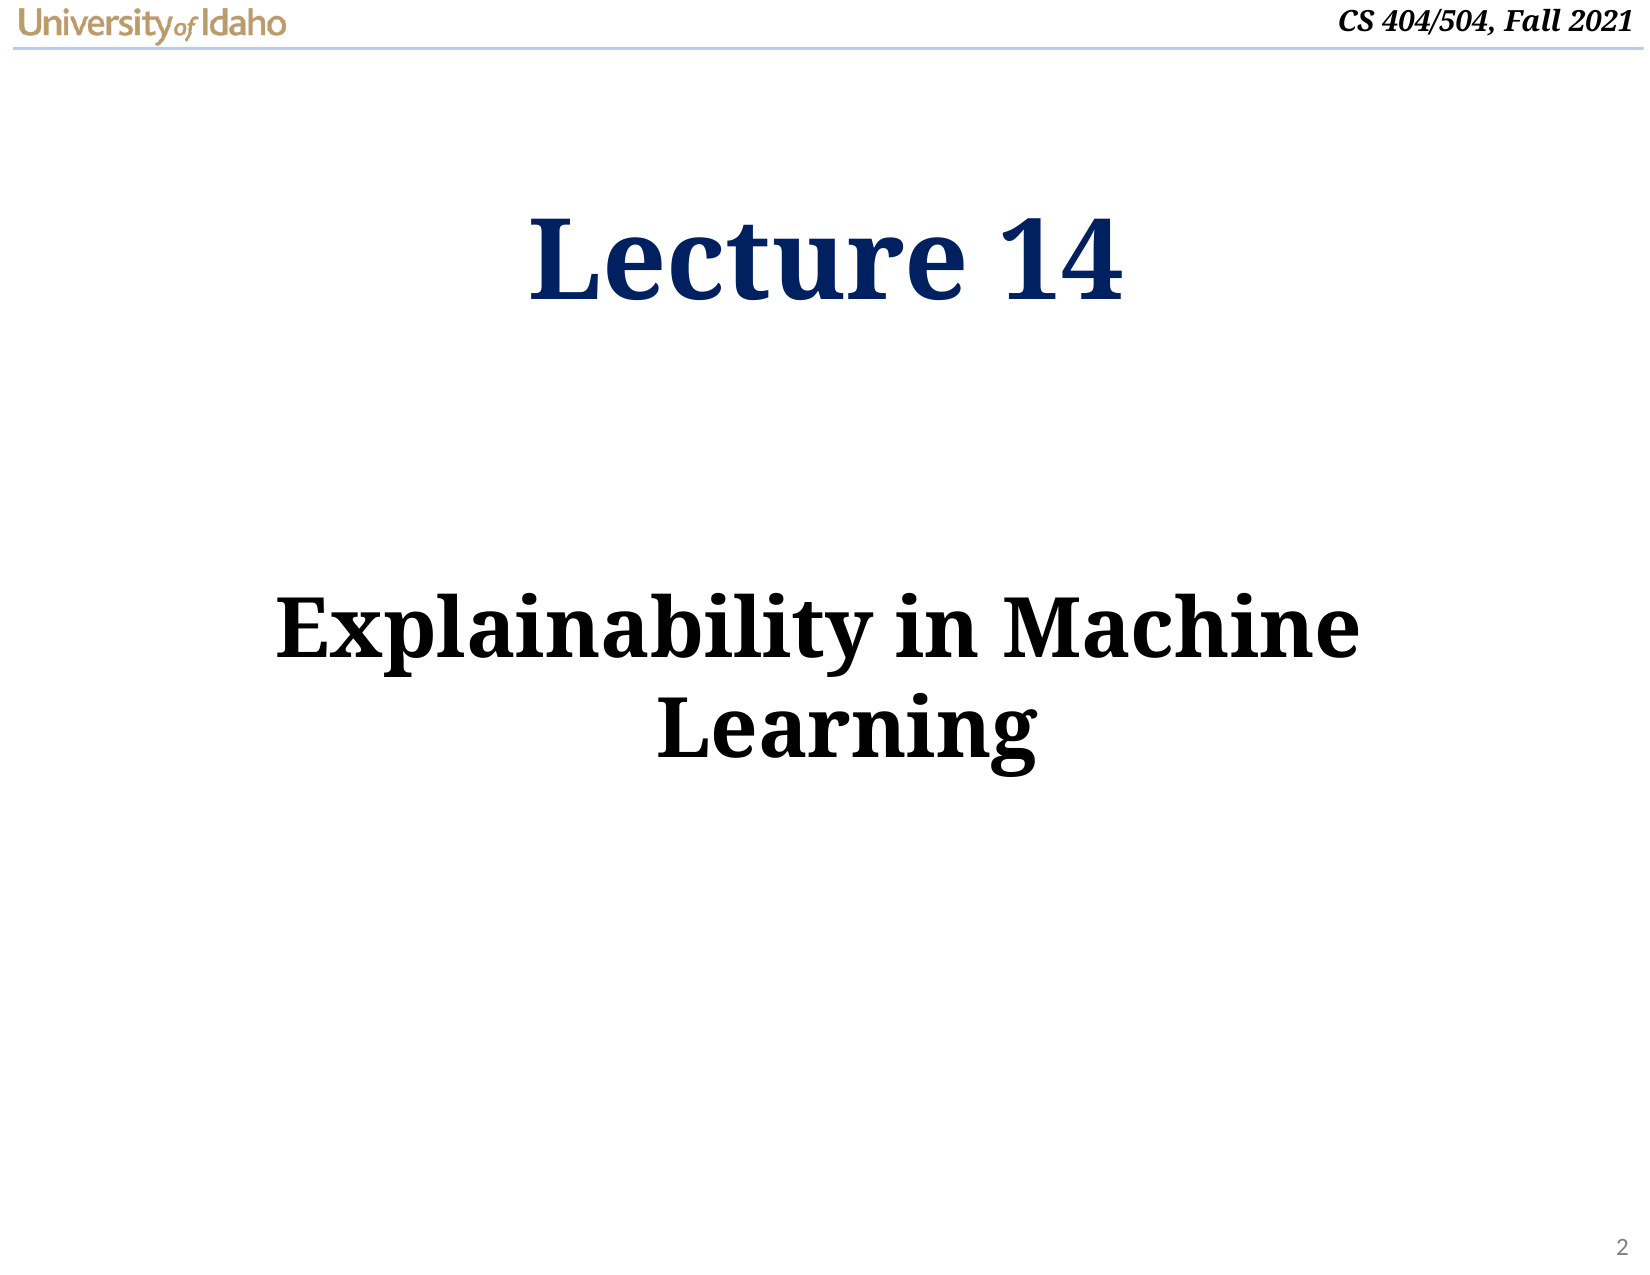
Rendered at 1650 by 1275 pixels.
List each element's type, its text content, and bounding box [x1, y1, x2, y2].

title Lecture 14 [151, 178, 1502, 331]
picture [19, 8, 286, 46]
list Explainability in Machine Learning [69, 566, 1570, 862]
